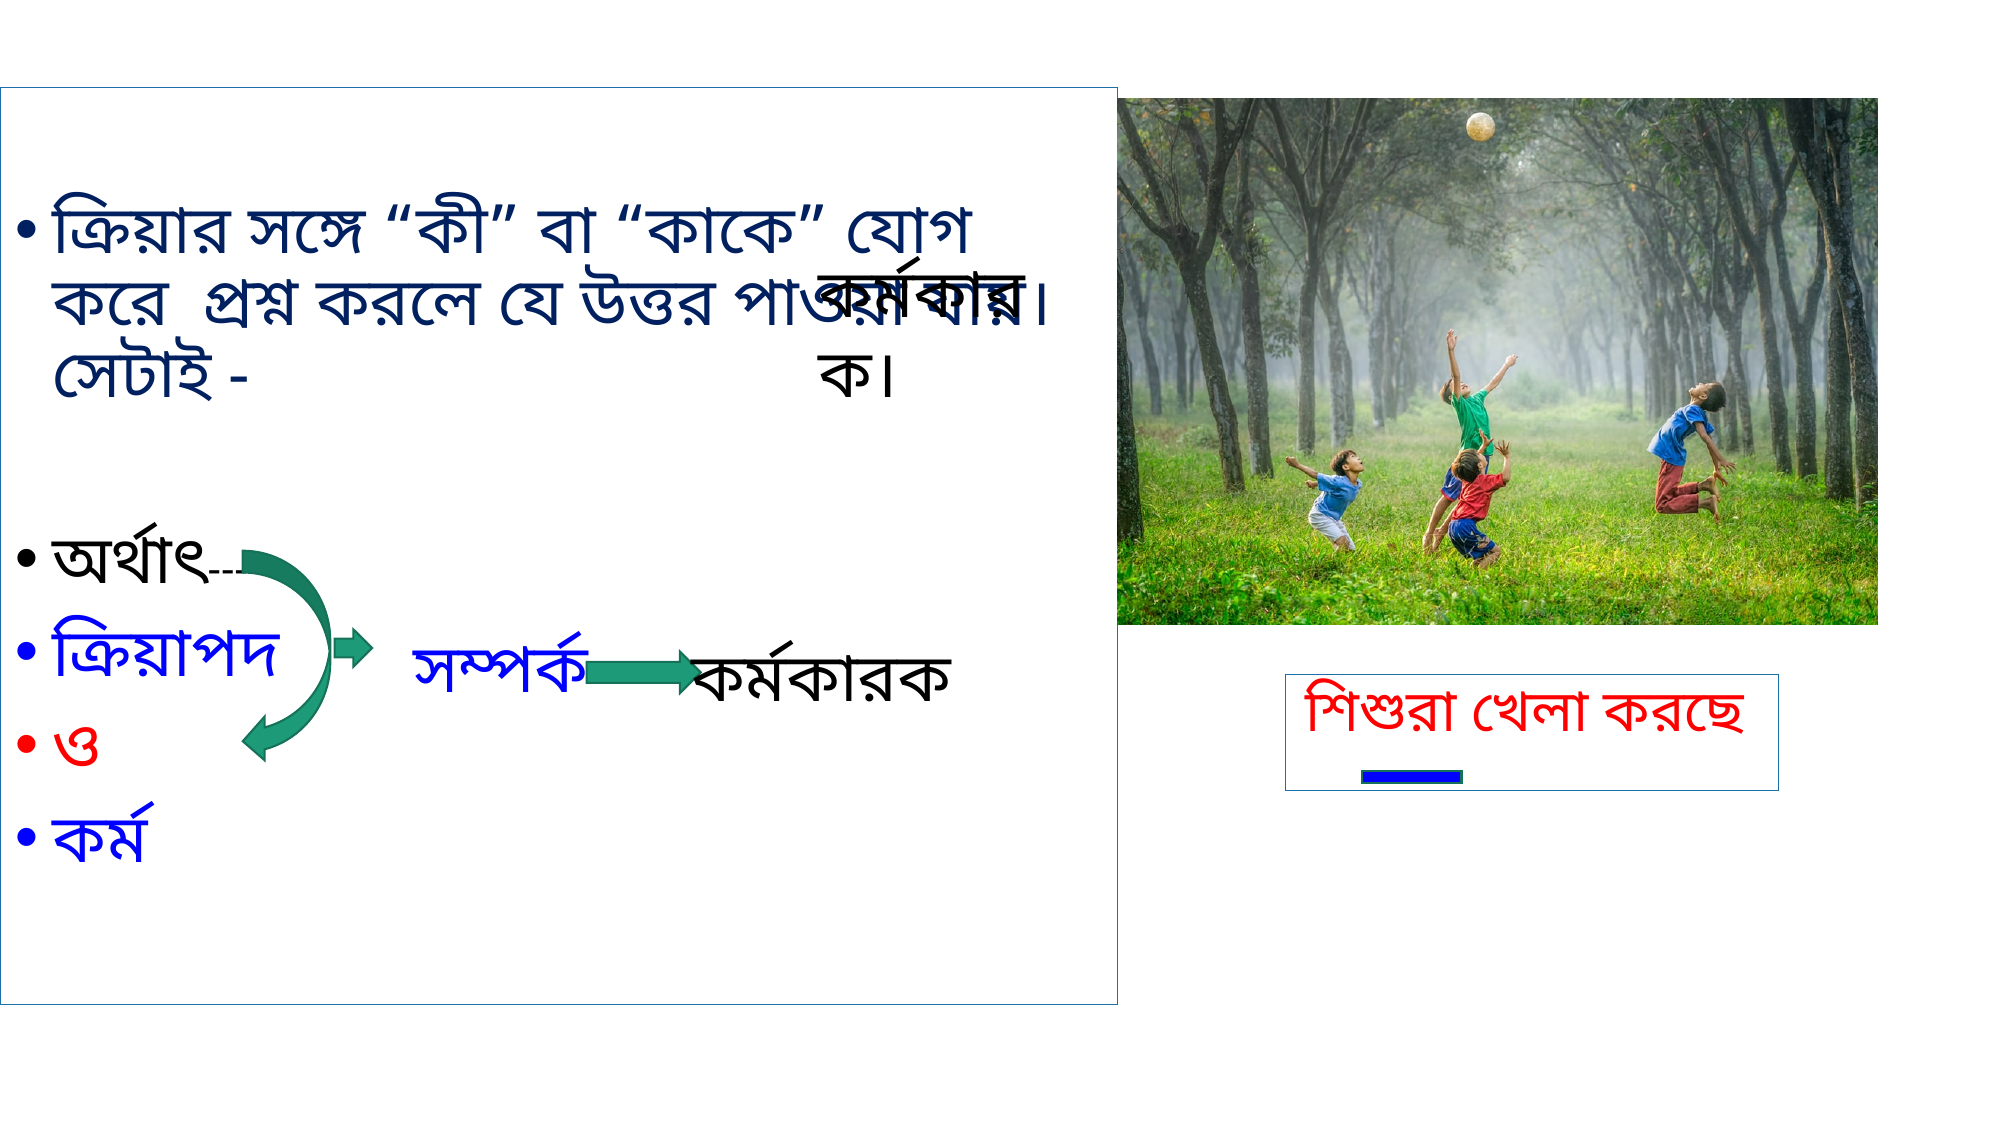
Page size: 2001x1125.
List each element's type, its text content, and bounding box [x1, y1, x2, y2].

text_box [241, 549, 332, 763]
text_box [1361, 770, 1463, 784]
text_box ক্রিয়ার সঙ্গে “কী” বা “কাকে” যোগ করে প্রশ্ন করলে যে উত্তর পাওয়া যায়। সেটাই - অর্থাৎ---- ক্রিয়াপদ ও কর্ম [0, 87, 1118, 1005]
text_box সম্পর্ক [398, 618, 636, 714]
text_box কর্মকারক। [803, 243, 1079, 419]
picture [1117, 98, 1878, 625]
text_box কর্মকারক [676, 626, 967, 722]
text_box শিশুরা খেলা করছে [1285, 674, 1779, 791]
text_box [333, 626, 374, 670]
text_box [585, 660, 676, 684]
